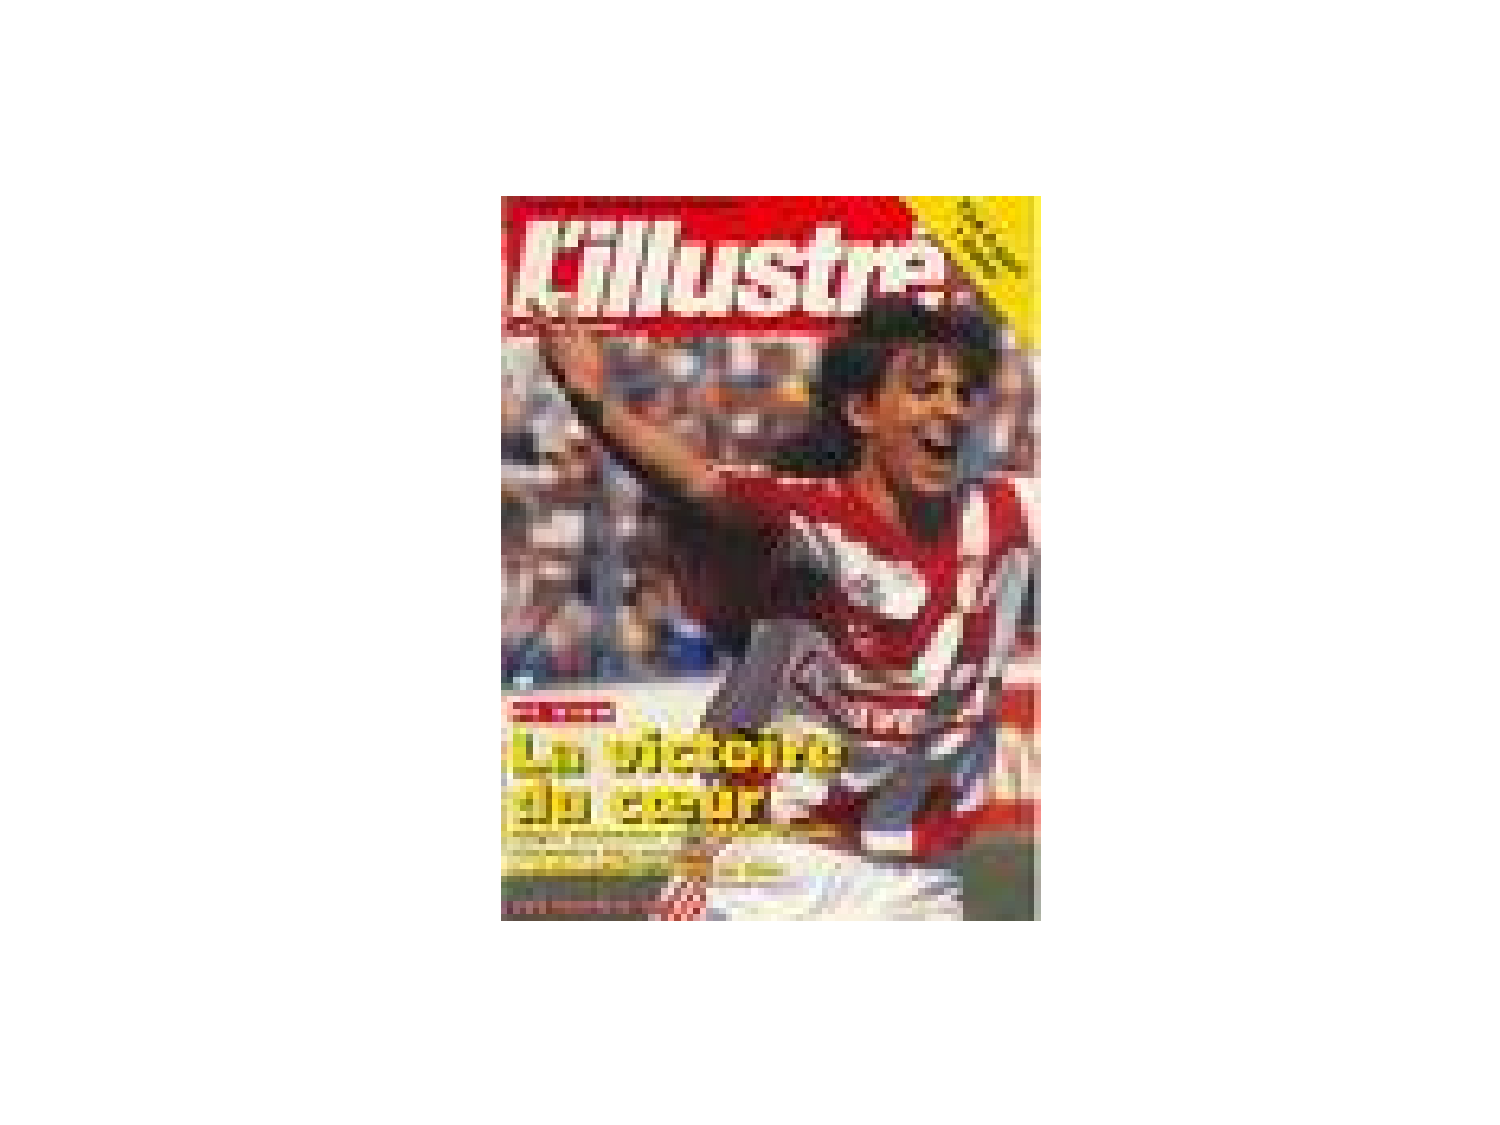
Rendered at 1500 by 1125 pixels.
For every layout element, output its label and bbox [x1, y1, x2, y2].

picture [501, 195, 1041, 921]
